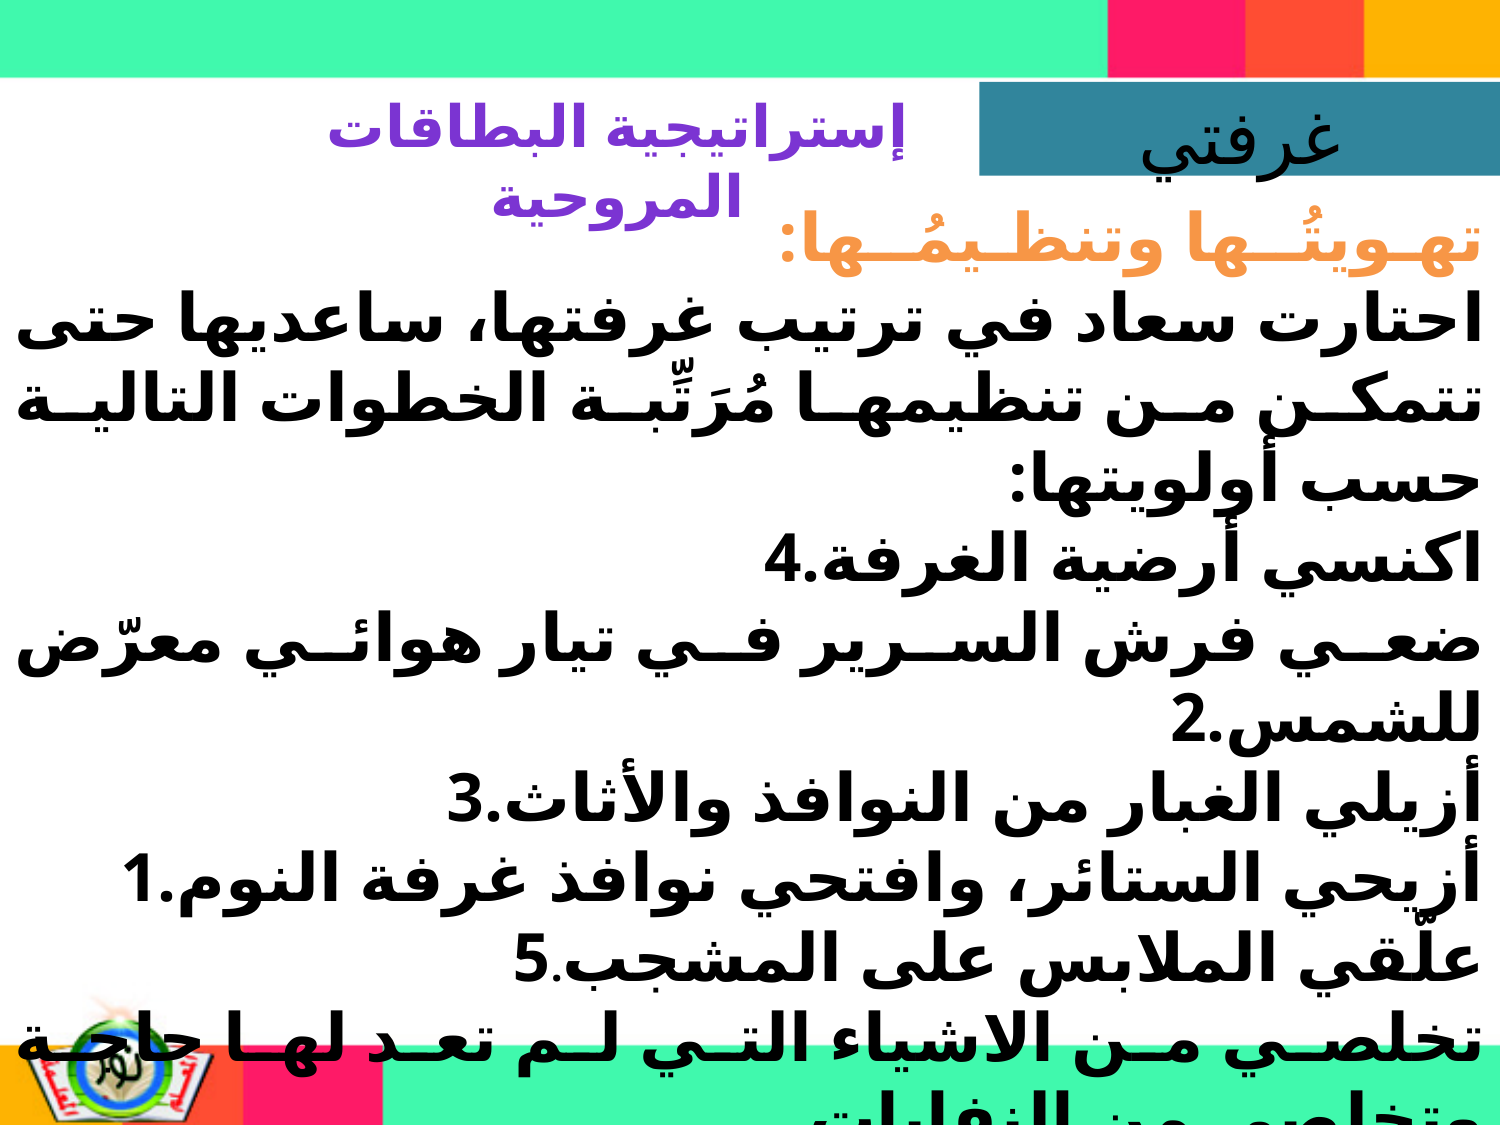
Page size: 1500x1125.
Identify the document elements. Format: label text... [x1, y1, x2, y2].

picture [0, 0, 1500, 187]
text_box تهـويتُــها وتنظـيمُــها: احتارت سعاد في ترتيب غرفتها، ساعديها حتى تتمكن من تنظيمها مُرَتِّبة الخطوات التالية حسب أولويتها: اكنسي أرضية الغرفة.4 ضعي فرش السرير في تيار هوائي معرّض للشمس.2 أزيلي الغبار من النوافذ والأثاث.3 أزيحي الستائر، وافتحي نوافذ غرفة النوم.1 علّقي الملابس على المشجب.5 تخلصي من الاشياء التي لم تعد لها حاجة وتخلصي من النفايات. غيري مفرش السرير مرة كل أسبوع ,لتنعمي بنوم هادئ ومريح. [0, 187, 1500, 1125]
text_box إستراتيجية البطاقات المروحية [269, 81, 966, 237]
text_box غرفتي [979, 81, 1500, 176]
